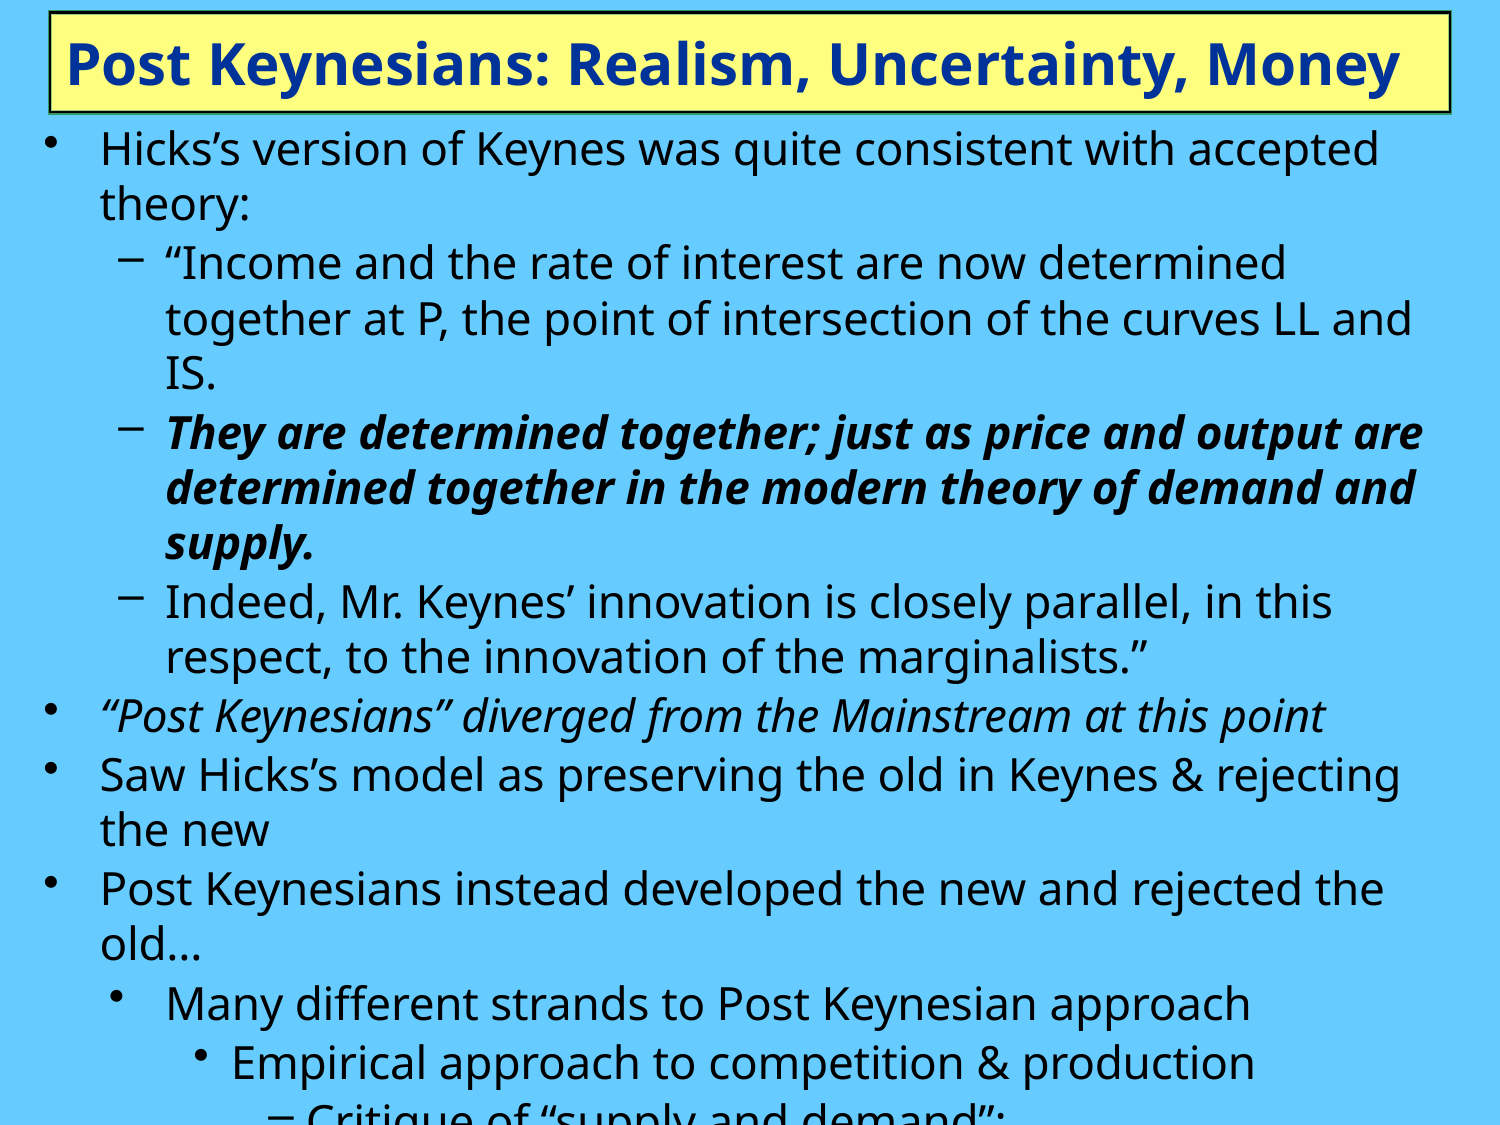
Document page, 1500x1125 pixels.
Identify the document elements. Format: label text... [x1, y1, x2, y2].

list Hicks’s version of Keynes was quite consistent with accepted theory: “Income and the rate of interest are now determined together at P, the point of intersection of the curves LL and IS. They are determined together; just as price and output are determined together in the modern theory of demand and supply. Indeed, Mr. Keynes’ innovation is closely parallel, in this respect, to the innovation of the marginalists.” “Post Keynesians” diverged from the Mainstream at this point Saw Hicks’s model as preserving the old in Keynes & rejecting the new Post Keynesians instead developed the new and rejected the old… Many different strands to Post Keynesian approach Empirical approach to competition & production Critique of “supply and demand”: marginal costs don’t rise Pro-modelling—unlike Austrians But insist on realism—unlike Neoclassicals… Fundamental role for money in macroeconomics Structural approach to modelling the economy [37, 112, 1475, 1125]
title Post Keynesians: Realism, Uncertainty, Money [49, 11, 1451, 112]
